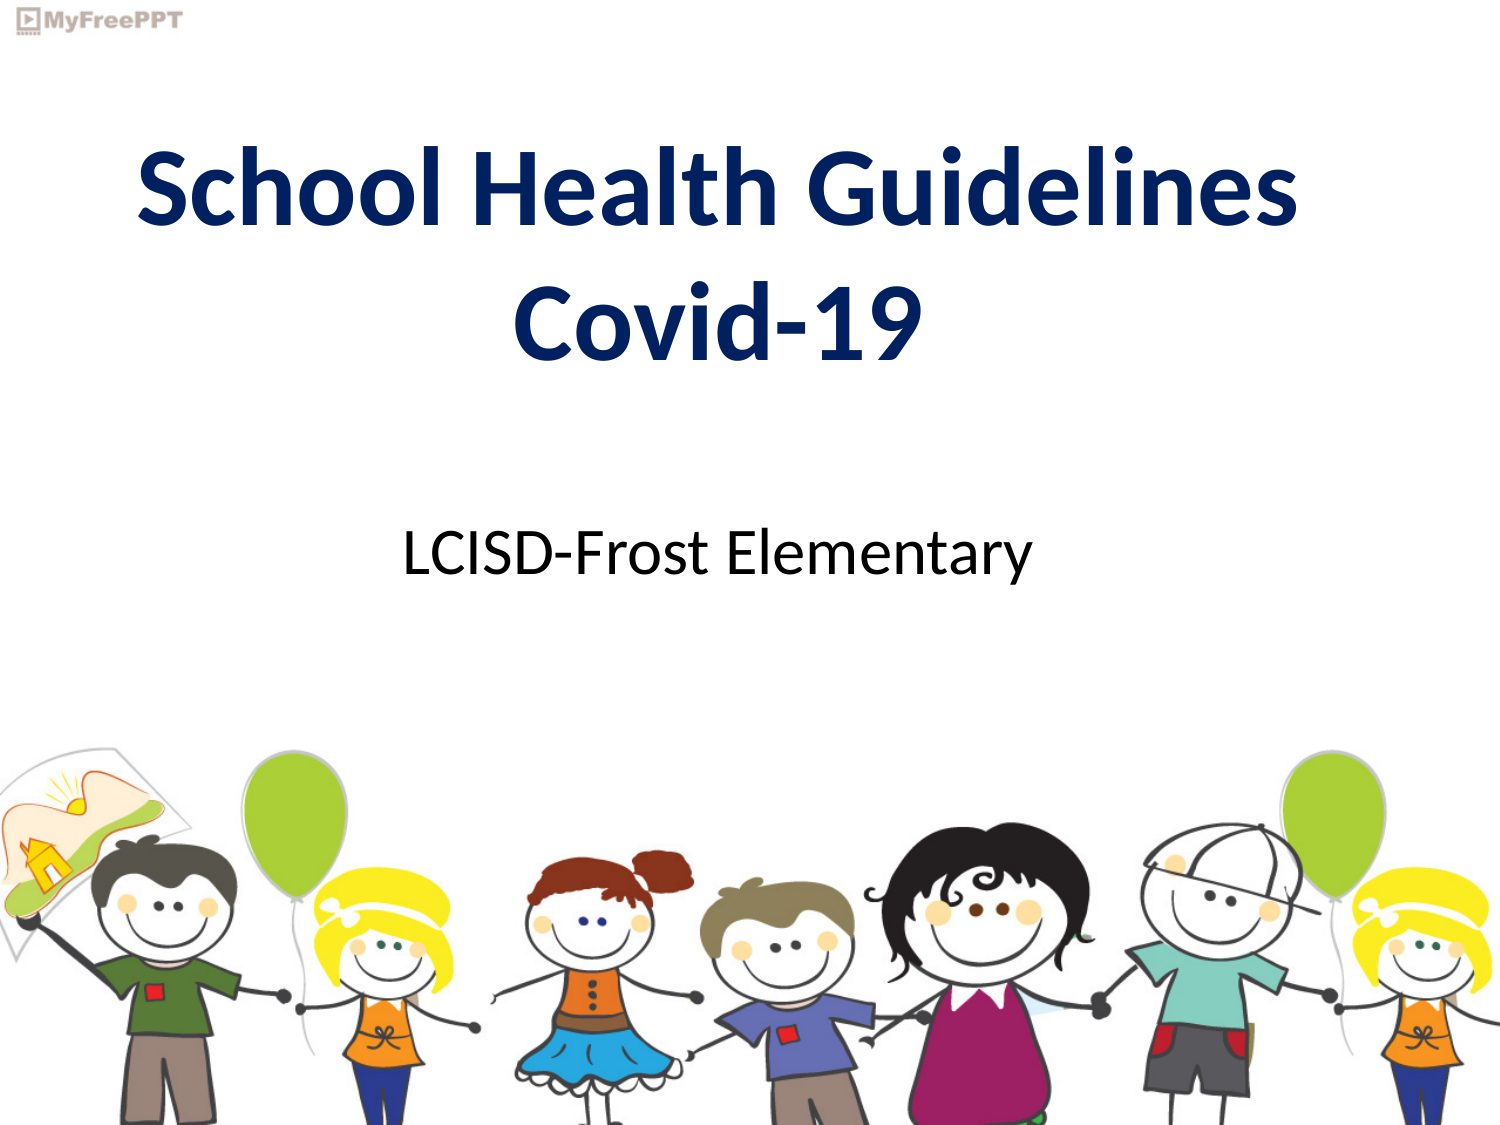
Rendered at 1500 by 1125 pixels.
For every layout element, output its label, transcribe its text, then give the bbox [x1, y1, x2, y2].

picture [0, 0, 1500, 1125]
title School Health Guidelines Covid-19 [24, 99, 1413, 397]
subtitle LCISD-Frost Elementary [193, 500, 1244, 788]
